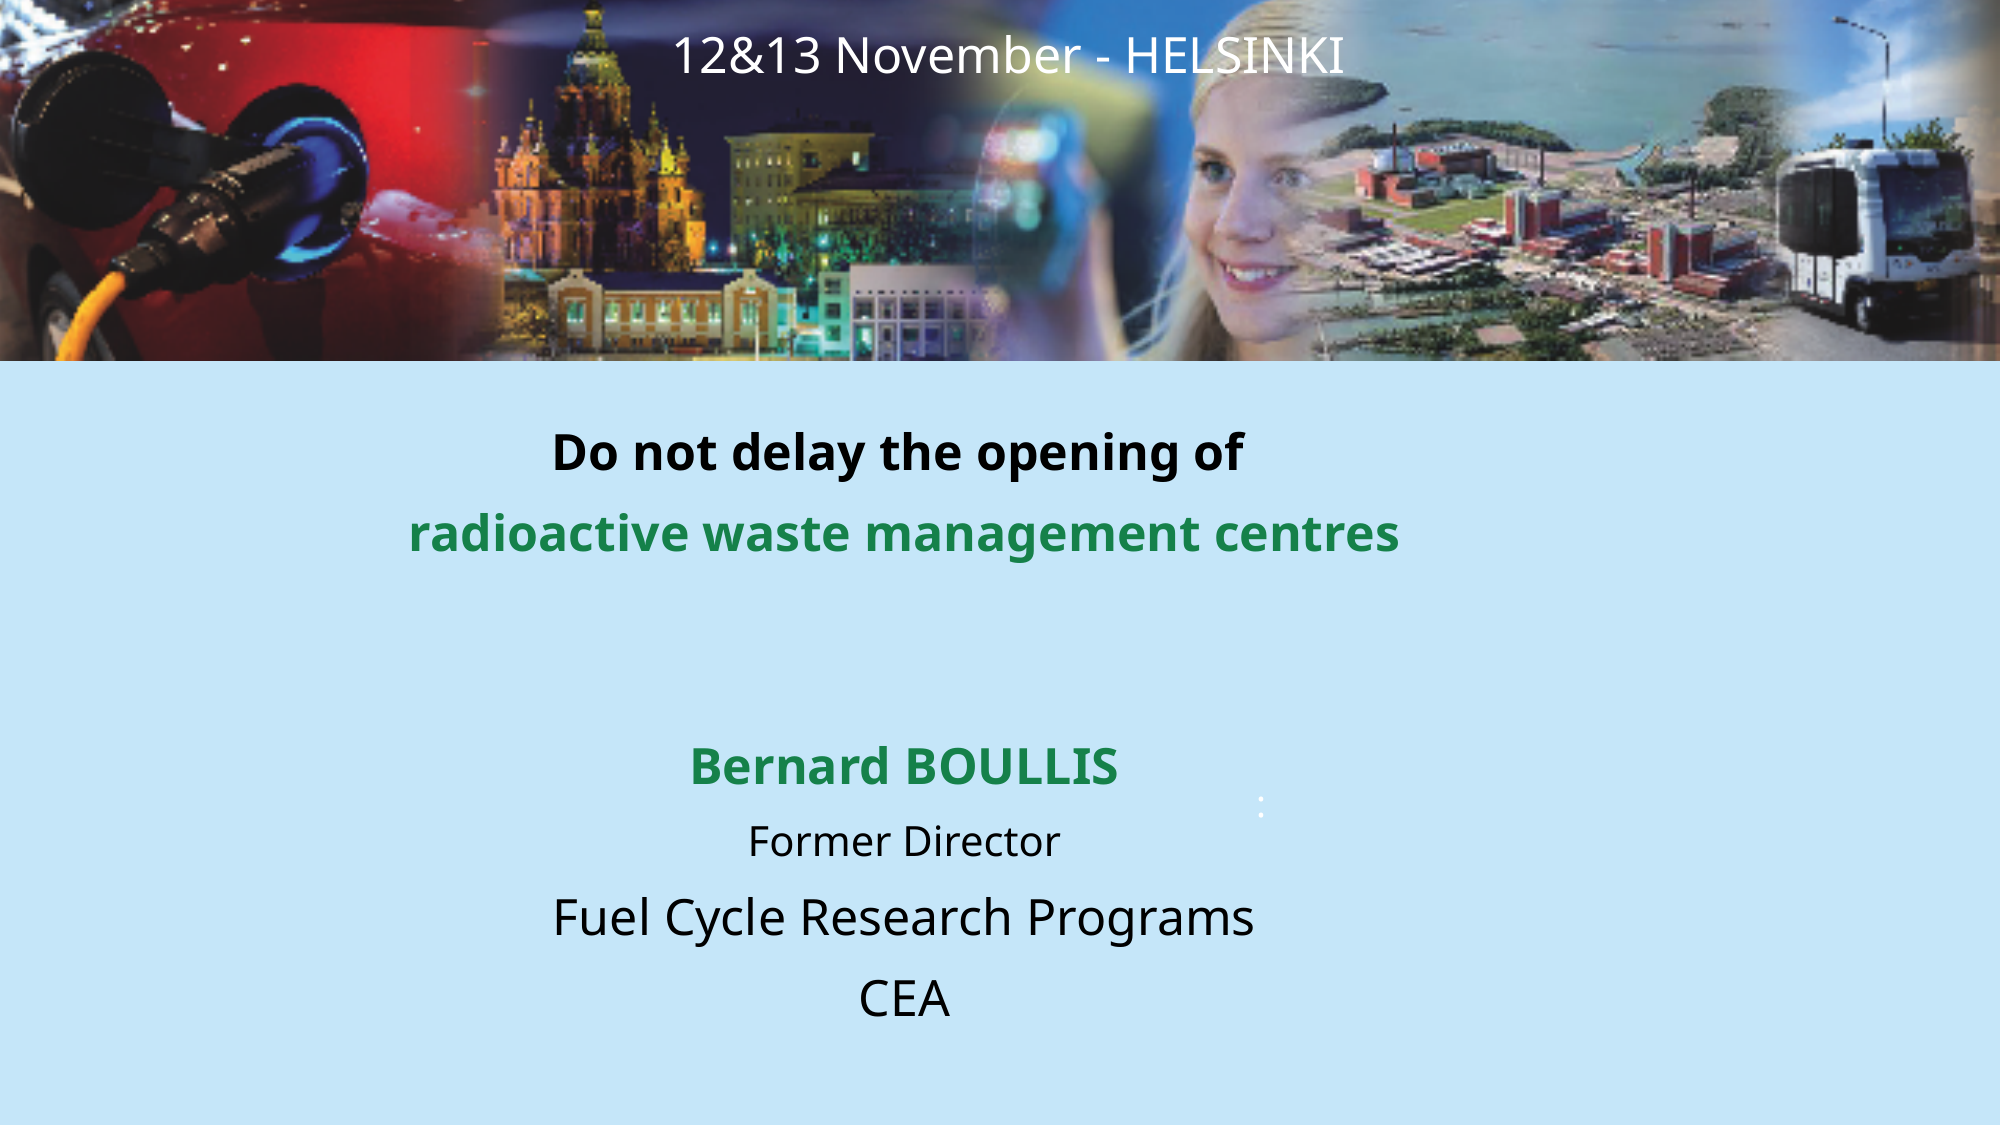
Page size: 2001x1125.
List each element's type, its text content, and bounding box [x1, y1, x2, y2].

picture [0, 0, 2000, 361]
text_box : [844, 783, 1281, 843]
subtitle Do not delay the opening of radioactive waste management centres Bernard BOULLIS Former Director Fuel Cycle Research Programs CEA [242, 413, 1567, 1062]
